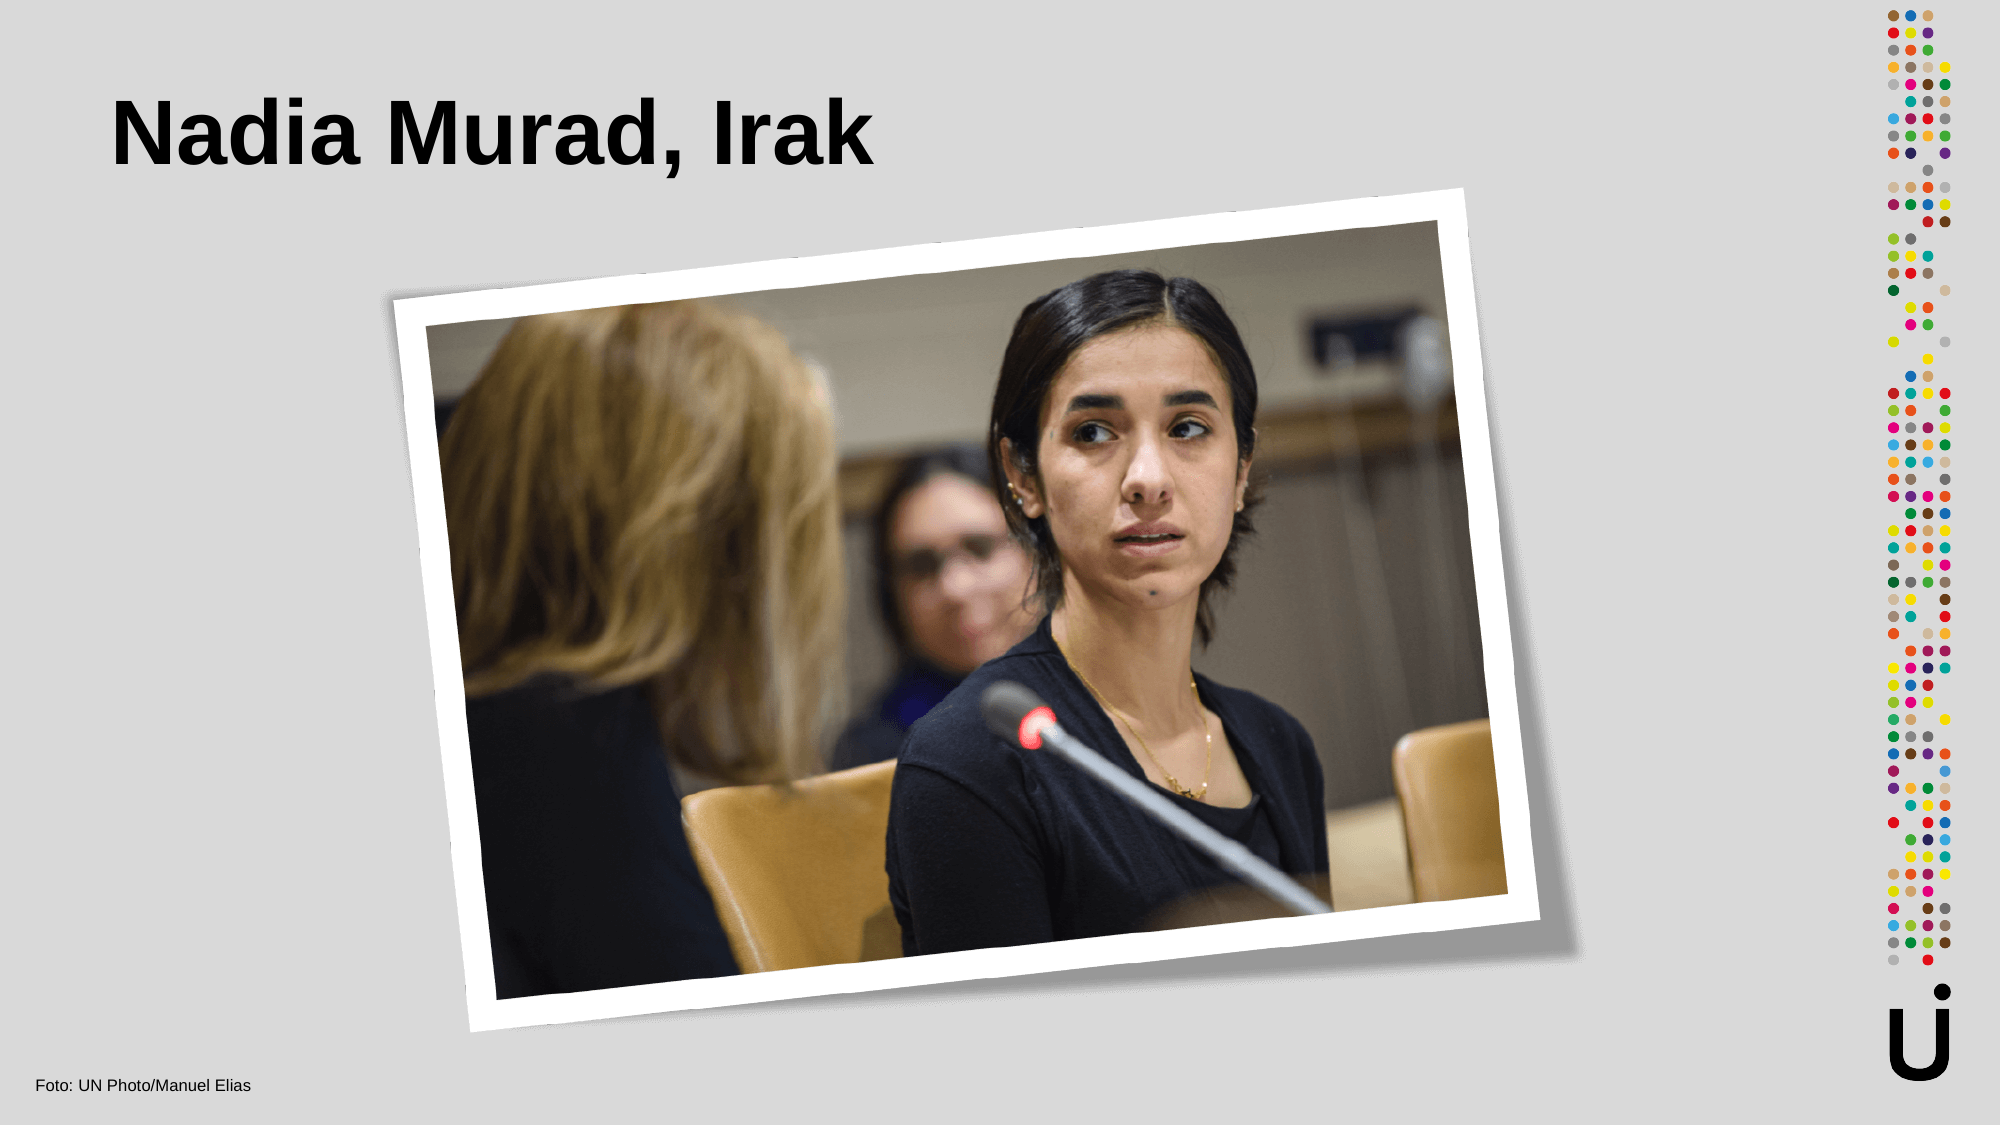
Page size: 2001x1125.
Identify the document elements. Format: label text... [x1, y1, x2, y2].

picture [1880, 0, 1958, 1091]
picture [373, 166, 1592, 1086]
text_box Foto: UN Photo/Manuel Elias [20, 1067, 459, 1103]
title Nadia Murad, Irak [95, 78, 1821, 296]
